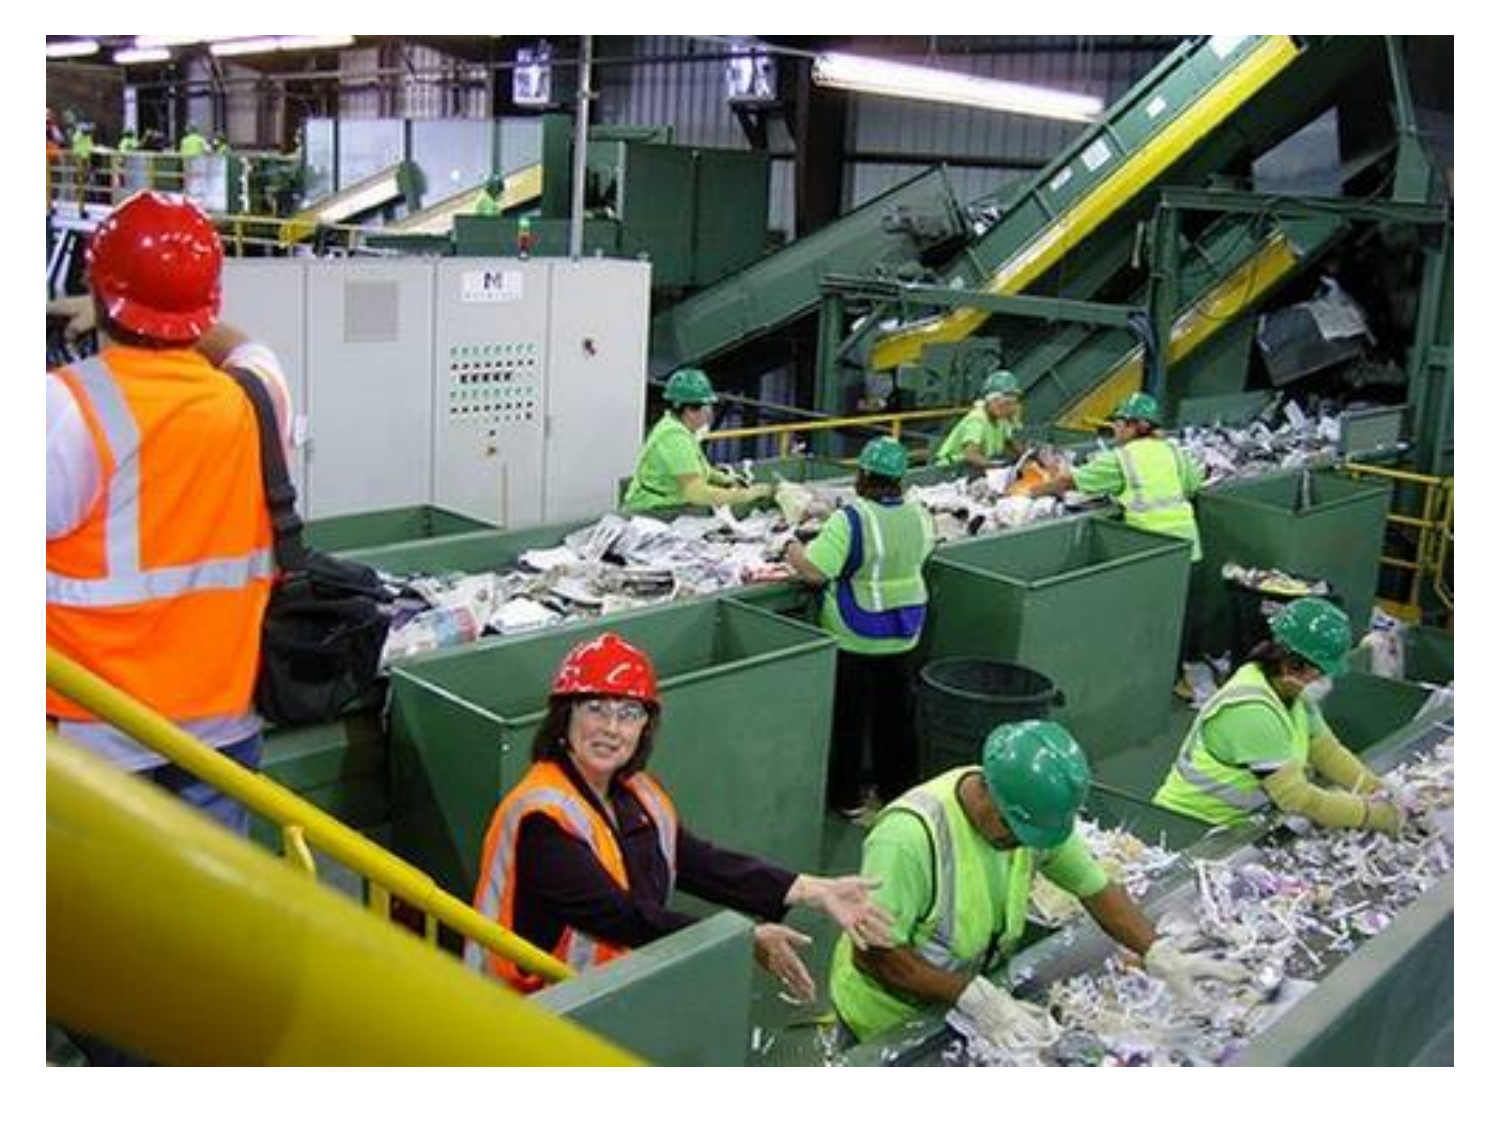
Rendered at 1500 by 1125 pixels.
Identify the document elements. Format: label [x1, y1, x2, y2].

list [46, 34, 1454, 1067]
